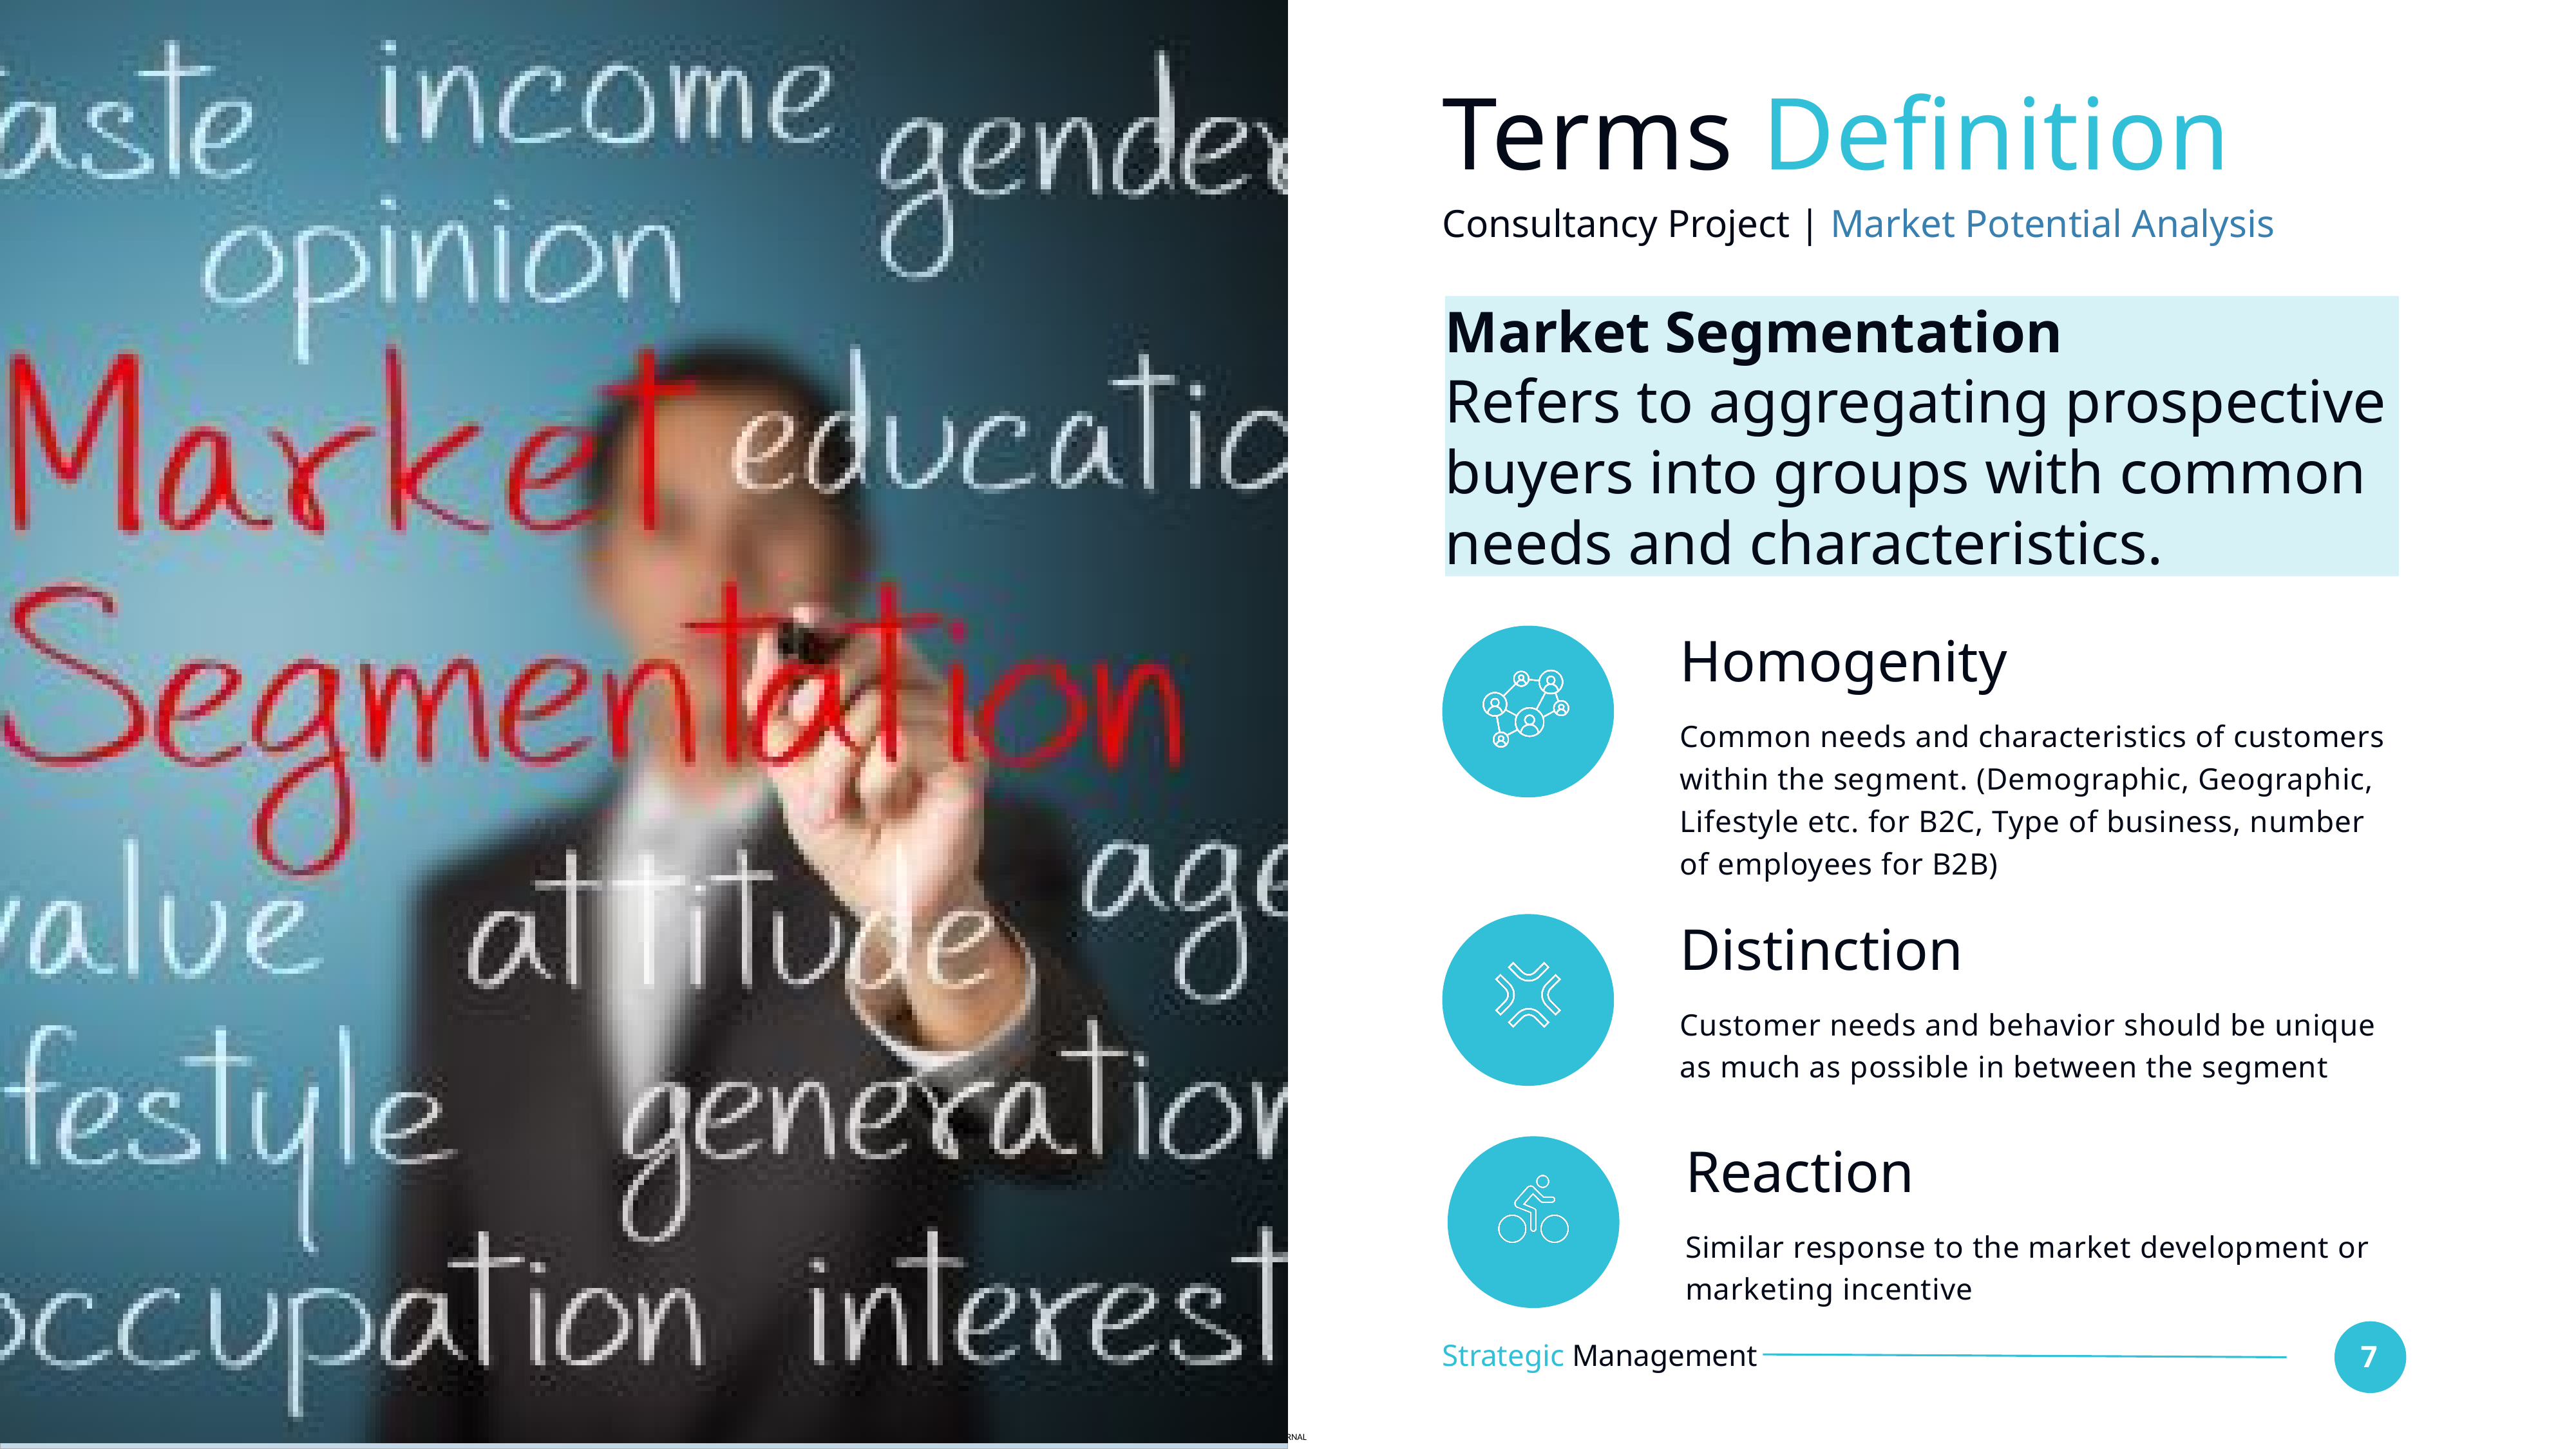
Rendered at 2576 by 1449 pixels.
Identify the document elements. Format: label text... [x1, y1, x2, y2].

text_box Common needs and characteristics of customers within the segment. (Demographic, Geographic, Lifestyle etc. for B2C, Type of business, number of employees for B2B) [1680, 710, 2399, 881]
text_box Reaction [1685, 1136, 2282, 1204]
list Consultancy Project | Market Potential Analysis [1442, 200, 2399, 247]
text_box Similar response to the market development or marketing incentive [1685, 1221, 2405, 1307]
picture [1479, 946, 1577, 1043]
text_box [1446, 1135, 1620, 1309]
text_box Market Segmentation Refers to aggregating prospective buyers into groups with common needs and characteristics. [1444, 296, 2399, 576]
title Terms Definition [1442, 70, 2399, 193]
text_box Customer needs and behavior should be unique as much as possible in between the segment [1680, 999, 2399, 1084]
text_box Homogenity [1680, 625, 2277, 694]
text_box Distinction [1680, 914, 2277, 982]
text_box [1441, 913, 1615, 1087]
picture [1493, 1168, 1574, 1249]
picture [0, 0, 1288, 1443]
text_box [1441, 625, 1615, 799]
text_box [0, 0, 1289, 1449]
picture [1477, 660, 1575, 757]
